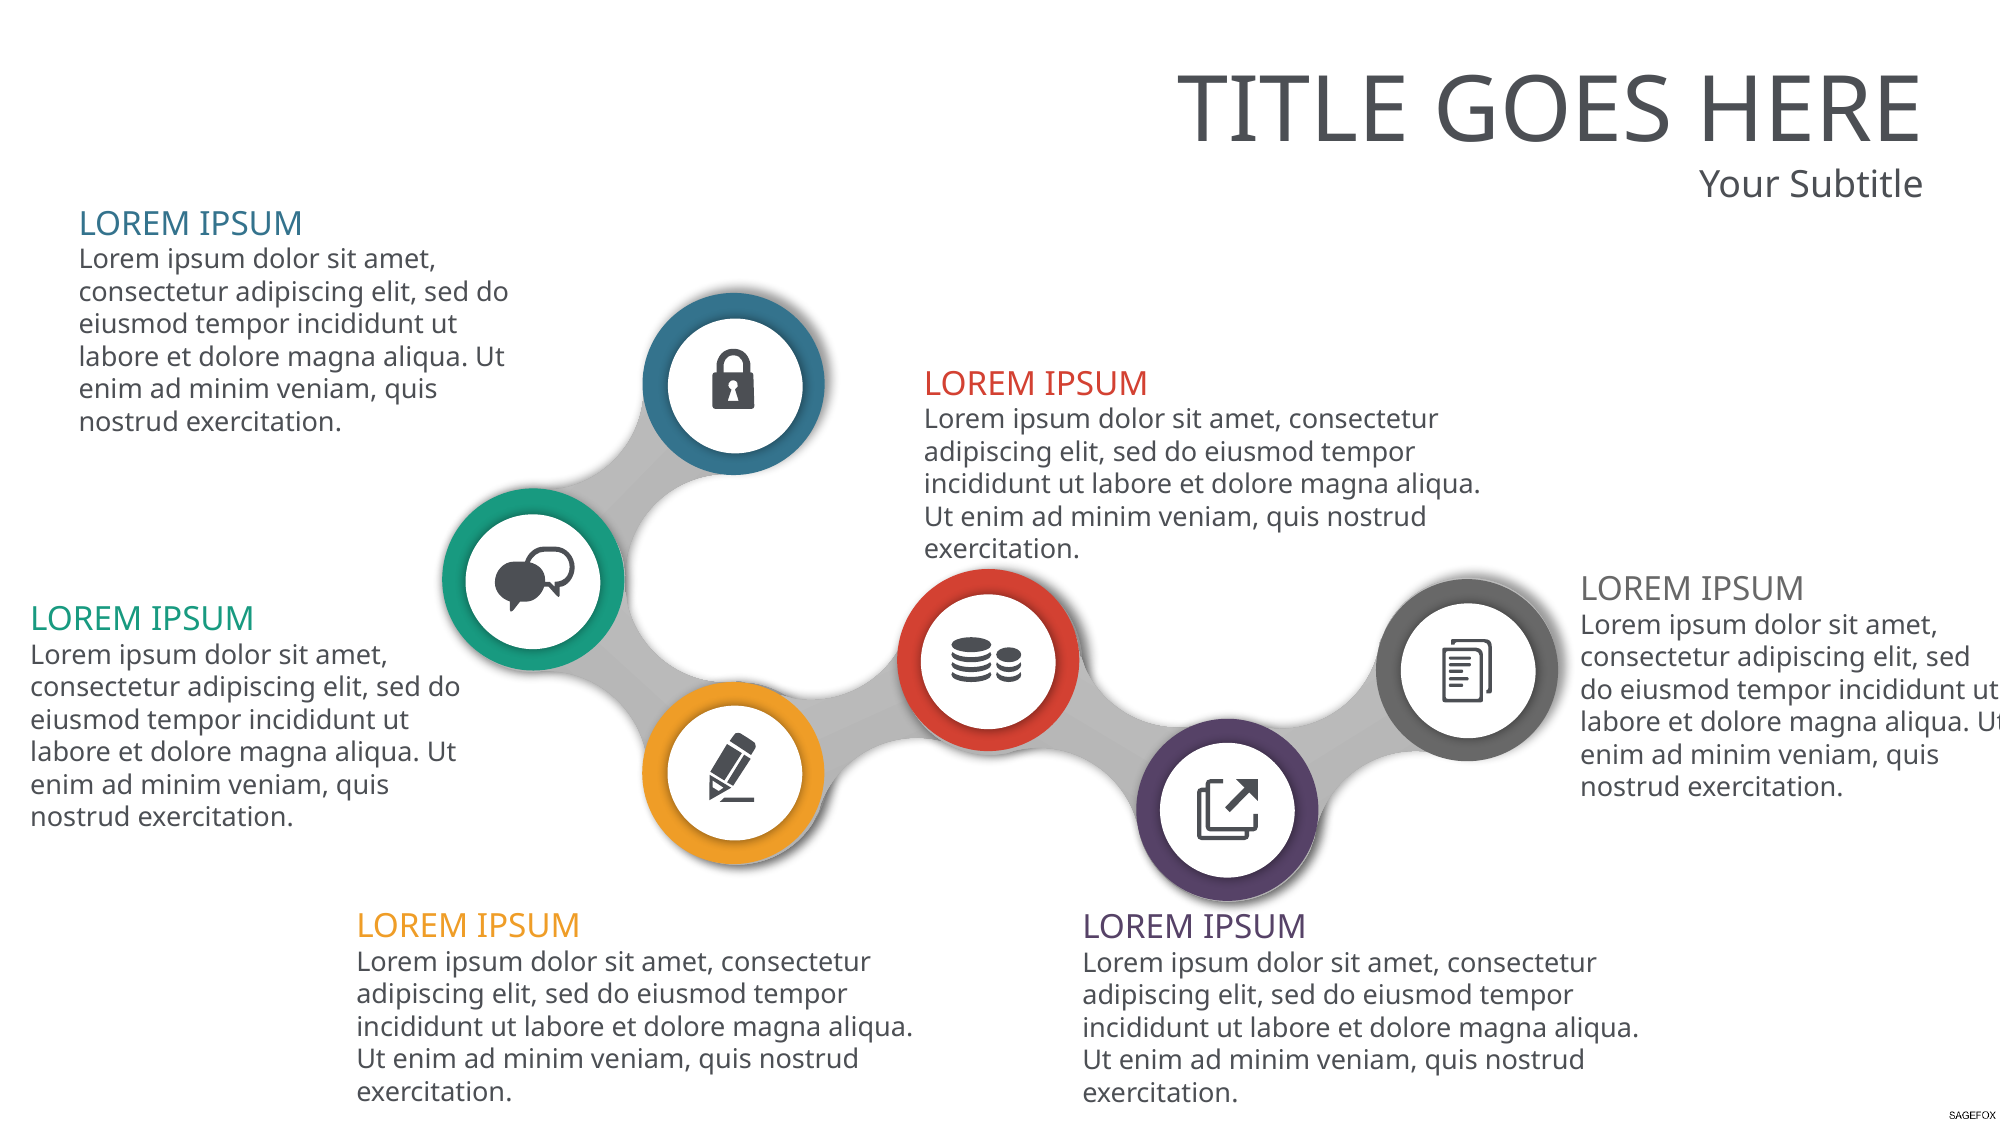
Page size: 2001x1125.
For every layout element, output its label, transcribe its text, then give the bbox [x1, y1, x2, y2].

text_box [996, 662, 1022, 673]
text_box [667, 318, 803, 454]
text_box [667, 705, 803, 841]
text_box [1442, 647, 1483, 703]
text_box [709, 732, 758, 802]
text_box LOREM IPSUM Lorem ipsum dolor sit amet, consectetur adipiscing elit, sed do eiusmod tempor incididunt ut labore et dolore magna aliqua. Ut enim ad minim veniam, quis nostrud exercitation. [914, 356, 1520, 570]
text_box LOREM IPSUM Lorem ipsum dolor sit amet, consectetur adipiscing elit, sed do eiusmod tempor incididunt ut labore et dolore magna aliqua. Ut enim ad minim veniam, quis nostrud exercitation. [1570, 562, 2000, 808]
text_box [920, 594, 1056, 730]
text_box [738, 658, 921, 866]
text_box [1159, 742, 1295, 878]
text_box [951, 662, 992, 673]
text_box [951, 637, 992, 653]
text_box [561, 400, 719, 551]
text_box LOREM IPSUM Lorem ipsum dolor sit amet, consectetur adipiscing elit, sed do eiusmod tempor incididunt ut labore et dolore magna aliqua. Ut enim ad minim veniam, quis nostrud exercitation. [20, 592, 493, 838]
text_box TITLE GOES HERE Your Subtitle [1035, 42, 1939, 212]
text_box [951, 652, 992, 663]
text_box [441, 487, 626, 672]
text_box [1270, 659, 1424, 822]
text_box [1374, 578, 1560, 763]
text_box [543, 588, 708, 745]
text_box [1135, 717, 1320, 900]
text_box [896, 570, 1081, 753]
text_box [641, 291, 826, 477]
text_box LOREM IPSUM Lorem ipsum dolor sit amet, consectetur adipiscing elit, sed do eiusmod tempor incididunt ut labore et dolore magna aliqua. Ut enim ad minim veniam, quis nostrud exercitation. [1072, 900, 1678, 1113]
text_box [465, 514, 601, 650]
text_box LOREM IPSUM Lorem ipsum dolor sit amet, consectetur adipiscing elit, sed do eiusmod tempor incididunt ut labore et dolore magna aliqua. Ut enim ad minim veniam, quis nostrud exercitation. [346, 899, 952, 1112]
text_box [494, 546, 575, 612]
text_box [1197, 779, 1258, 841]
text_box [1400, 603, 1536, 739]
text_box [641, 680, 826, 866]
text_box [996, 647, 1022, 663]
text_box [951, 672, 992, 683]
text_box LOREM IPSUM Lorem ipsum dolor sit amet, consectetur adipiscing elit, sed do eiusmod tempor incididunt ut labore et dolore magna aliqua. Ut enim ad minim veniam, quis nostrud exercitation. [68, 196, 542, 442]
text_box [917, 655, 1178, 809]
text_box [712, 348, 755, 409]
text_box [996, 672, 1022, 683]
text_box [1451, 639, 1492, 694]
picture [1924, 1102, 2000, 1123]
